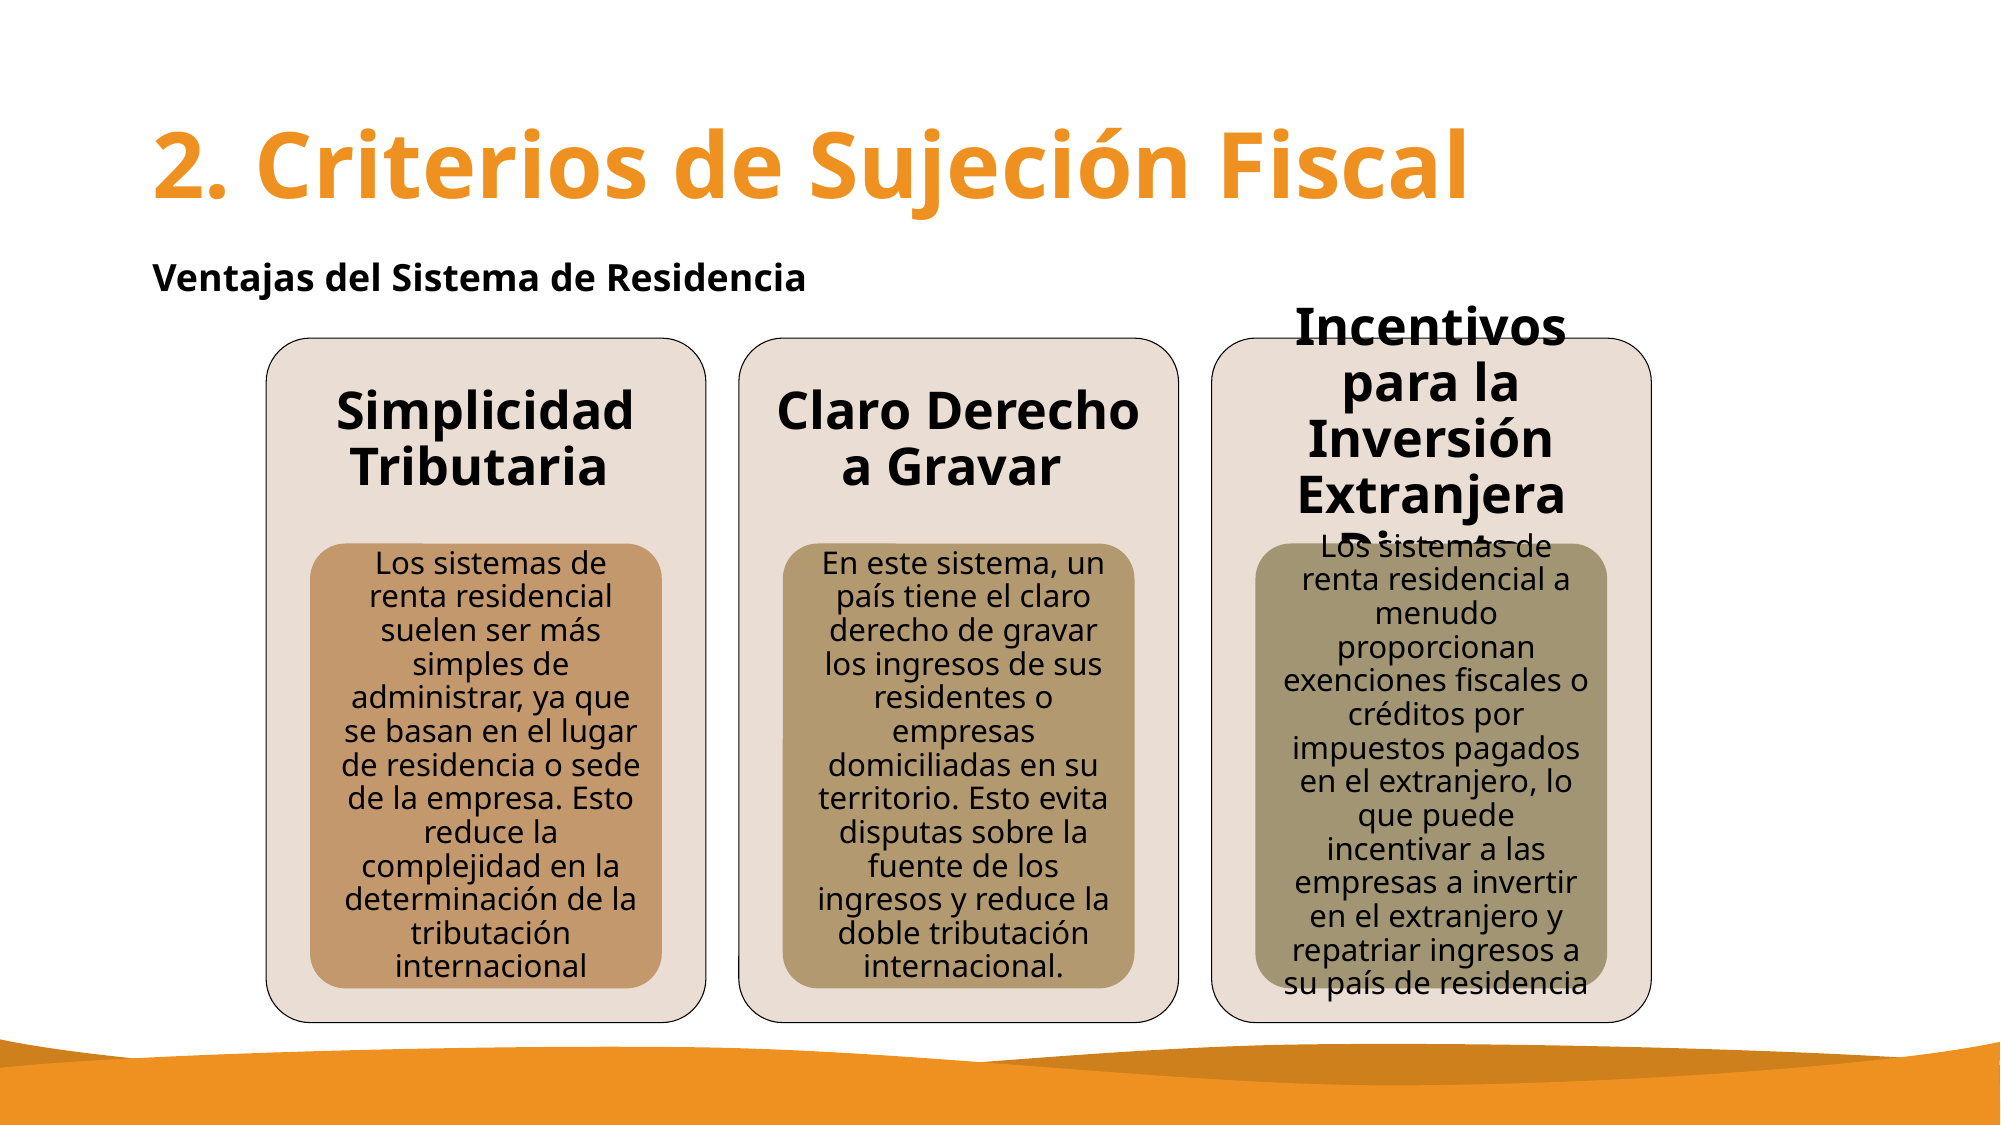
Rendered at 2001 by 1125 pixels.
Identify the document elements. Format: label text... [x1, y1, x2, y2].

title 2. Criterios de Sujeción Fiscal [137, 59, 1863, 278]
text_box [266, 338, 1652, 1023]
text_box Ventajas del Sistema de Residencia [137, 246, 1139, 307]
